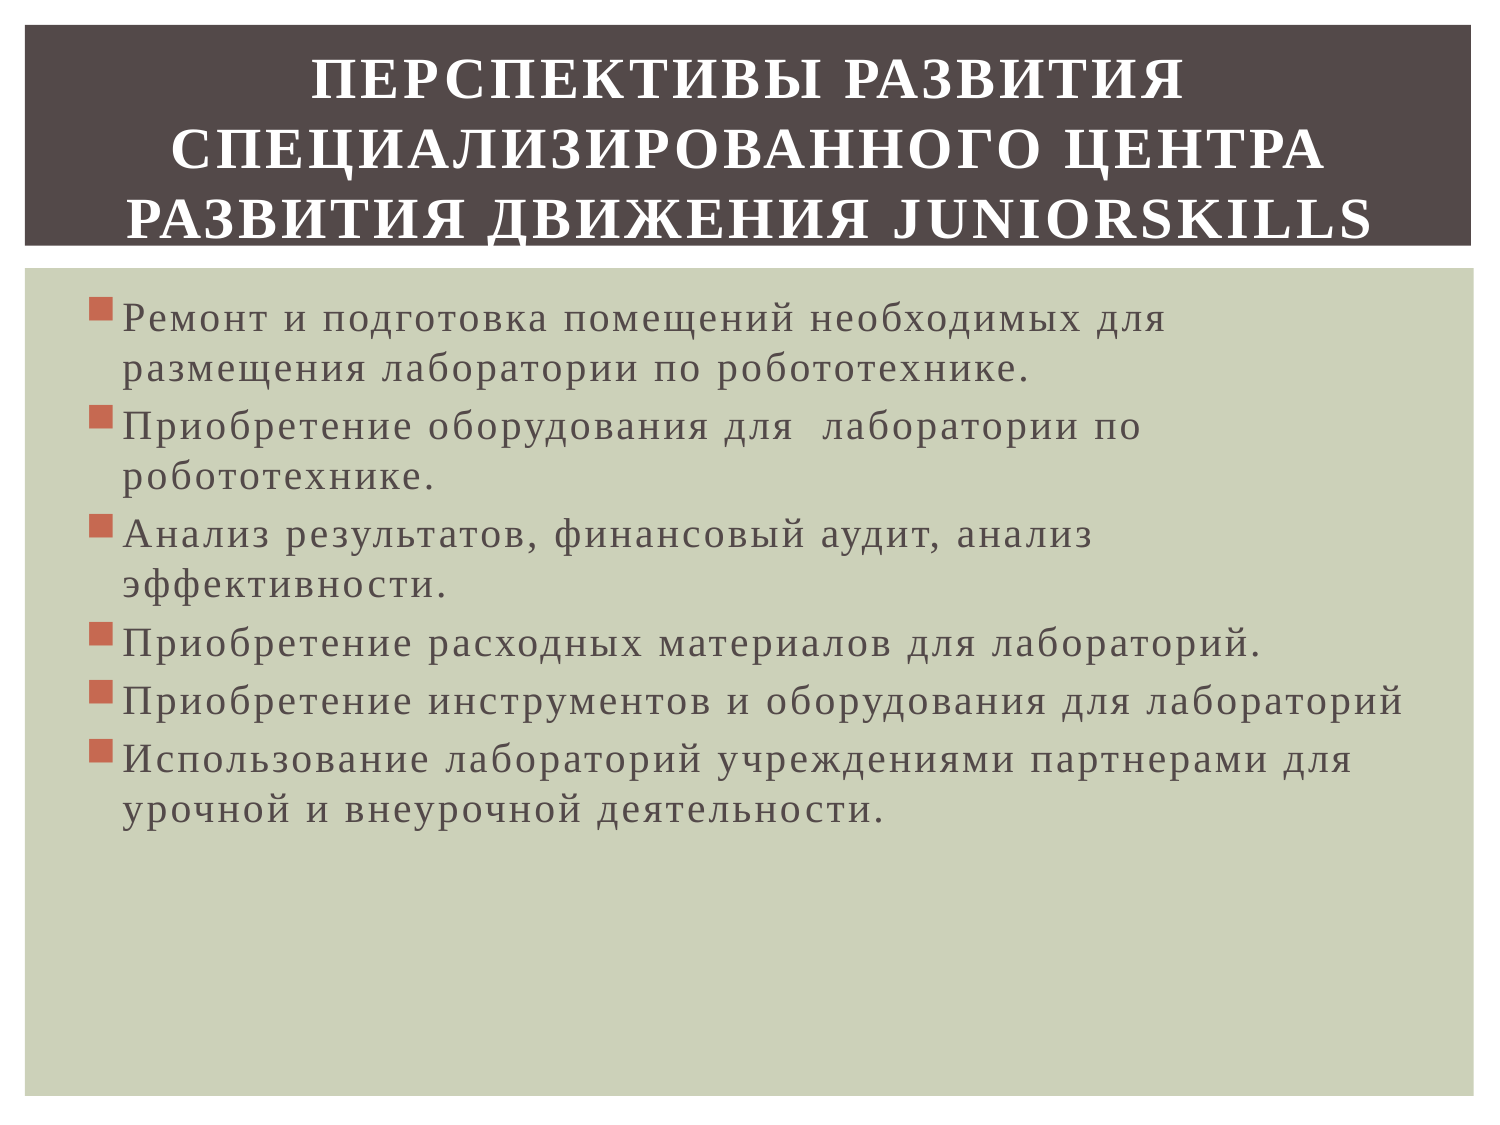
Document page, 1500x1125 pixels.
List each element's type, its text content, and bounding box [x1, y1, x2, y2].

list Ремонт и подготовка помещений необходимых для размещения лаборатории по робототехнике. Приобретение оборудования для лаборатории по робототехнике. Анализ результатов, финансовый аудит, анализ эффективности. Приобретение расходных материалов для лабораторий. Приобретение инструментов и оборудования для лабораторий Использование лабораторий учреждениями партнерами для урочной и внеурочной деятельности. [62, 281, 1442, 1005]
title Перспективы развития специализированного центра развития движения JuniorSkills [62, 58, 1438, 232]
